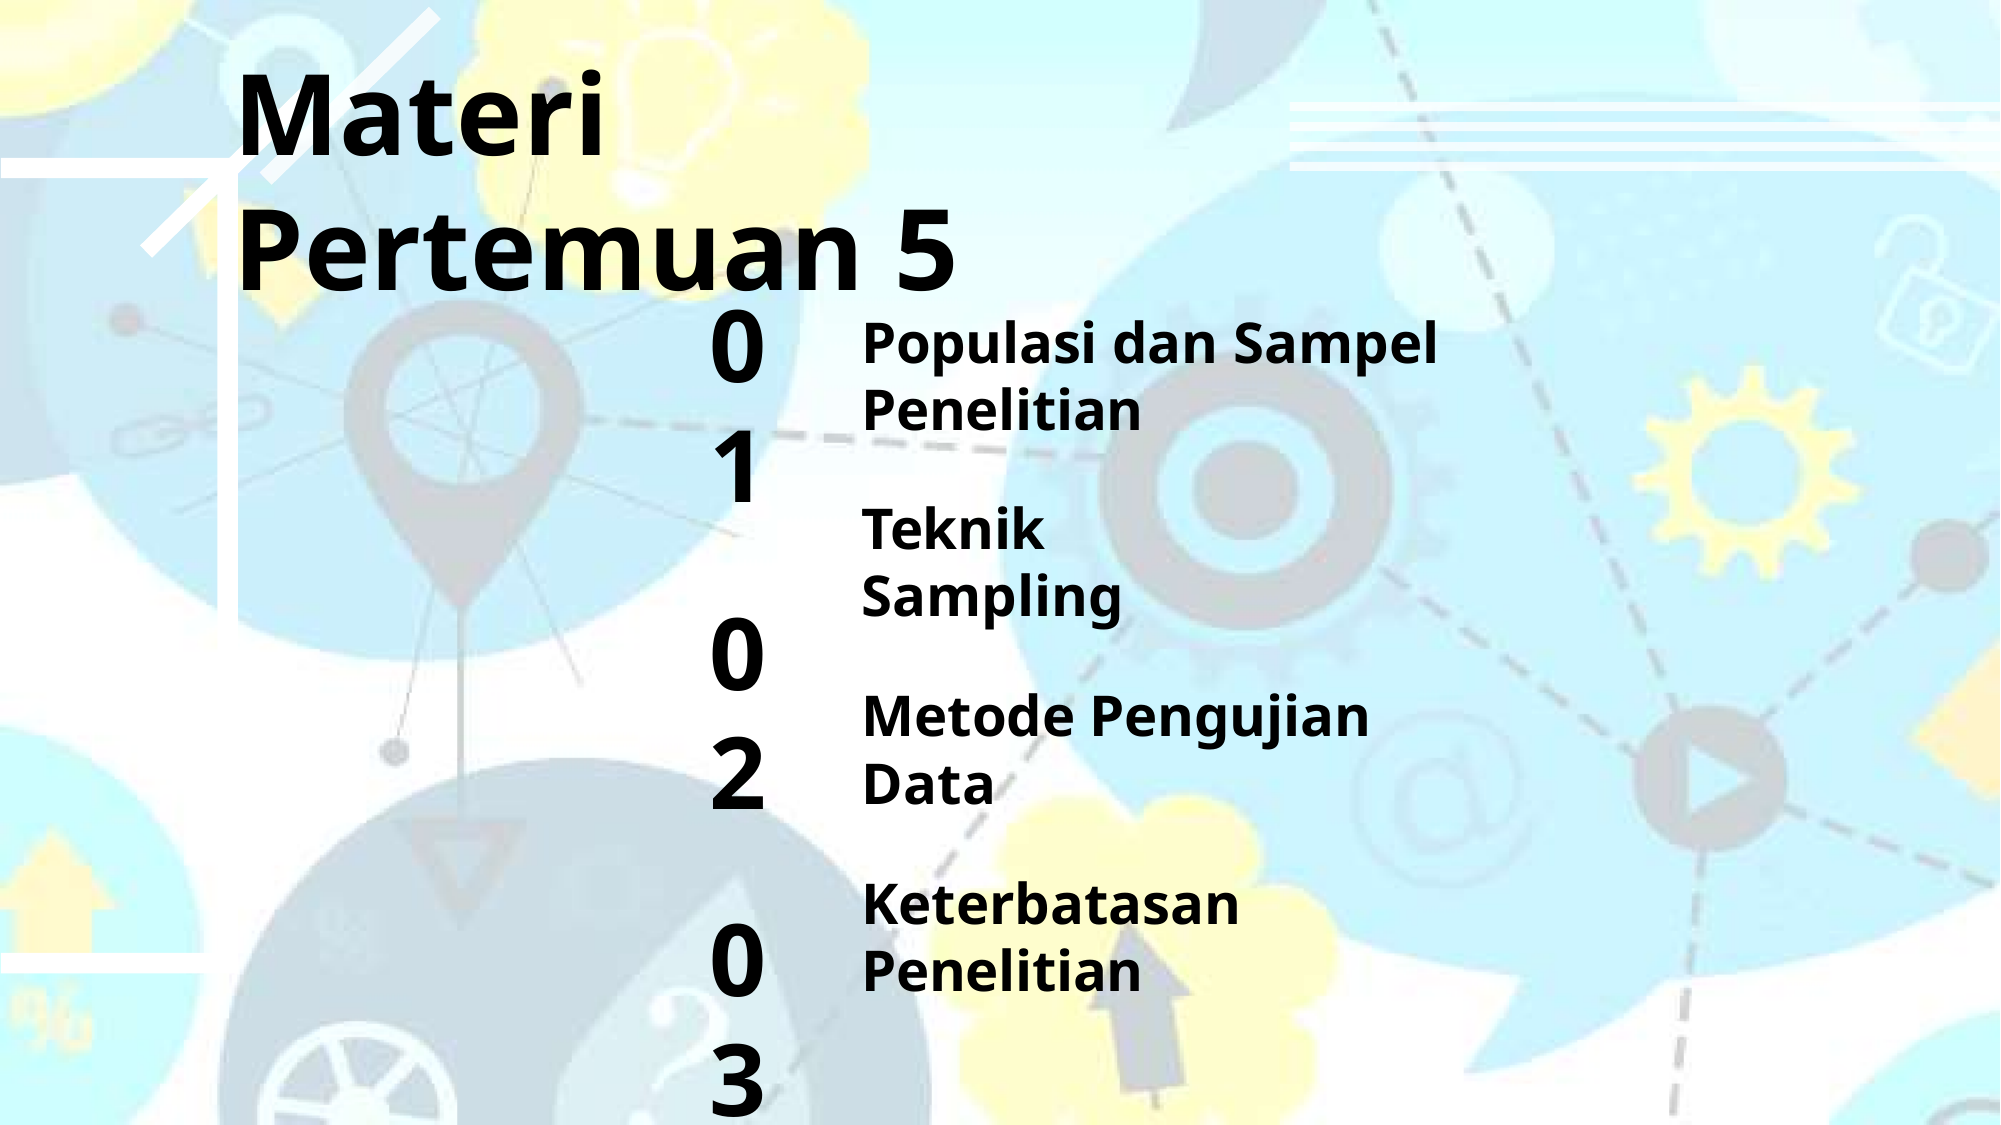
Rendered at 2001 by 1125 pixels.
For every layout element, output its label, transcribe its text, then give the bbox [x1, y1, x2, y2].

title Materi Pertemuan 5 [446, 40, 1155, 313]
text_box [0, 0, 2000, 1125]
text_box Keterbatasan Penelitian [859, 865, 1416, 1003]
text_box [1289, 161, 2000, 171]
text_box Teknik Sampling [859, 490, 1248, 628]
text_box Metode Pengujian Data [859, 678, 1410, 816]
text_box 01 02 03 04 [707, 313, 818, 1125]
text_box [0, 6, 442, 974]
text_box [1289, 102, 2000, 112]
text_box Populasi dan Sampel Penelitian [859, 304, 1725, 442]
text_box [1289, 122, 2000, 132]
text_box [1289, 142, 2000, 152]
